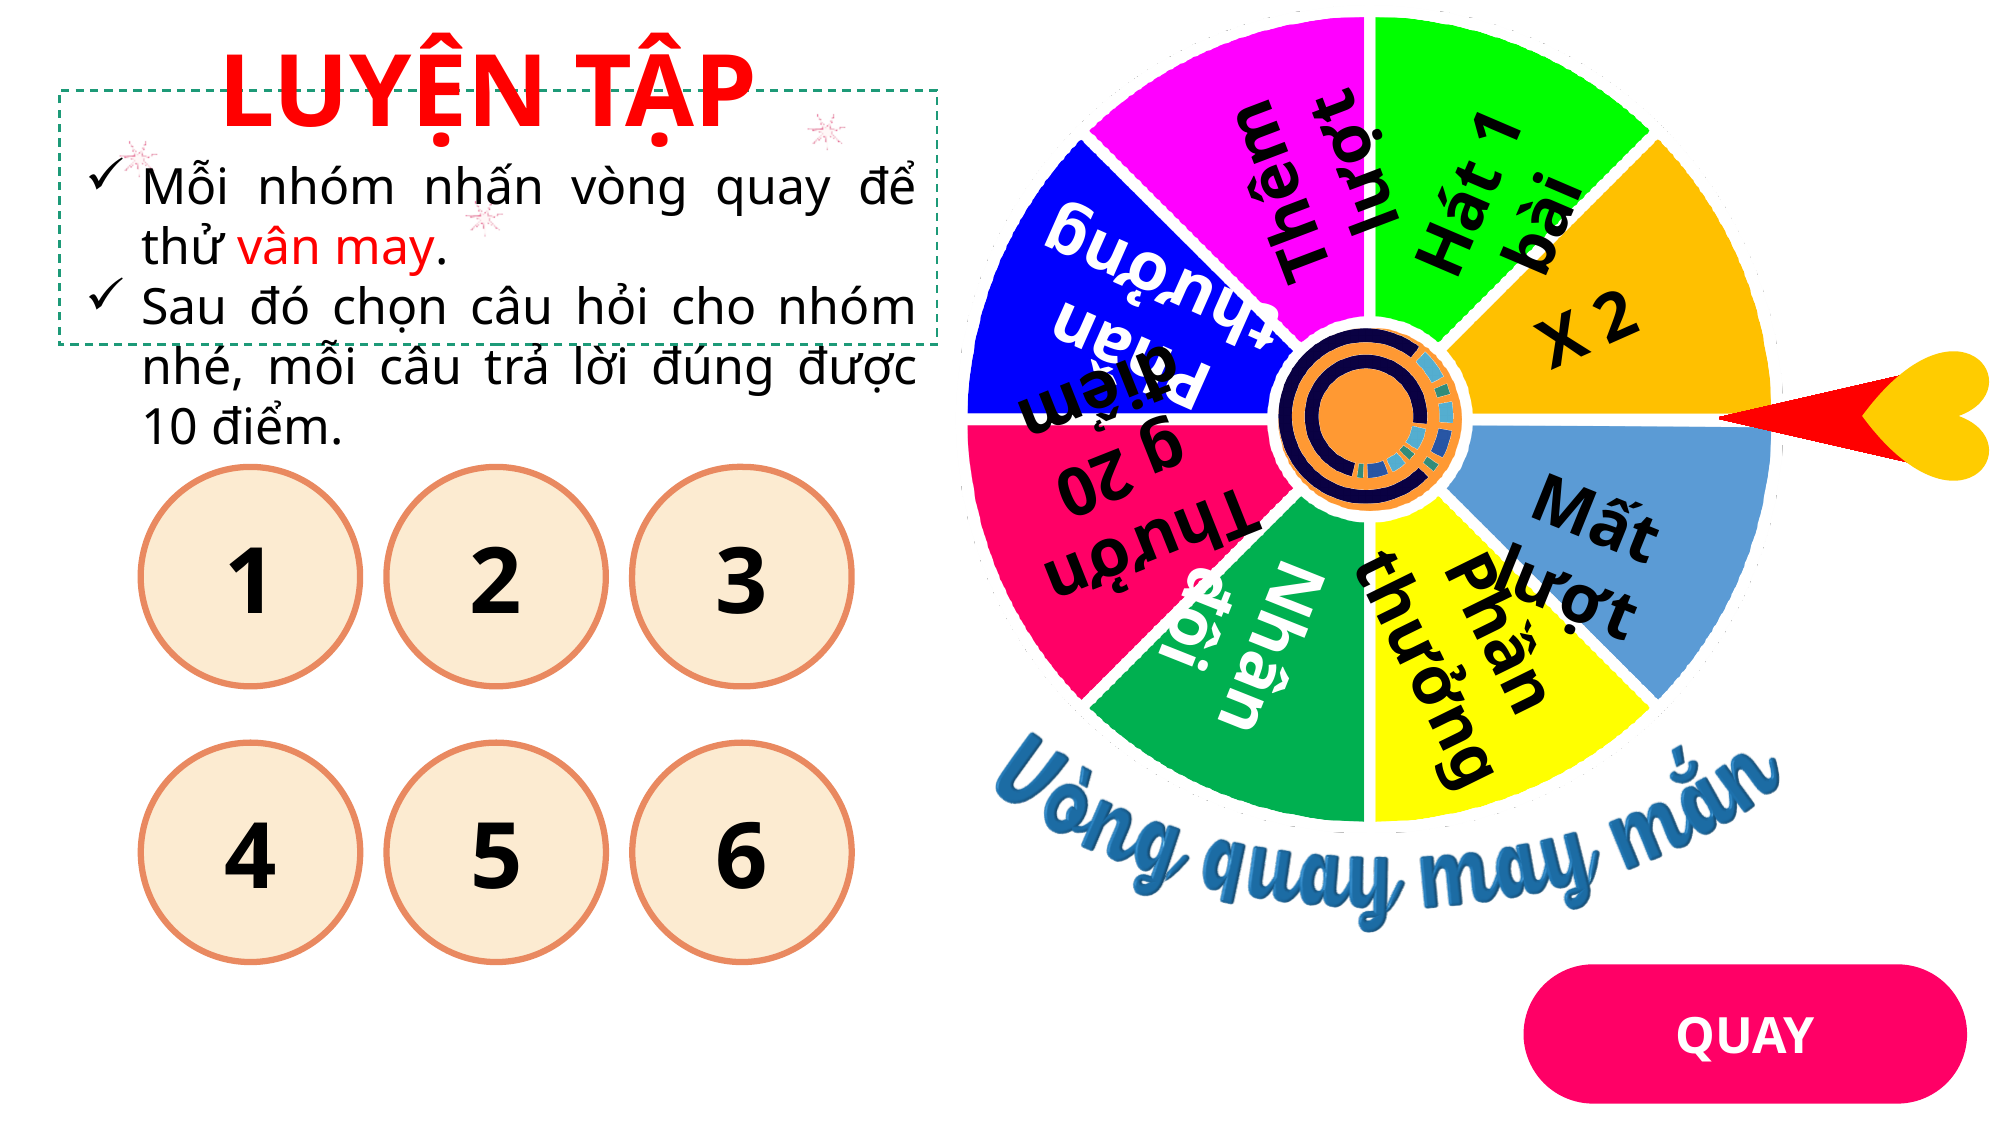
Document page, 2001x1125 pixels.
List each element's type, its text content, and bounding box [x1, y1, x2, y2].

picture [918, 344, 1849, 935]
text_box 6 [631, 741, 853, 964]
text_box 4 [139, 741, 362, 964]
text_box [800, 89, 938, 344]
picture [1254, 320, 1477, 511]
text_box [1849, 376, 1901, 461]
text_box [1860, 350, 1991, 482]
text_box 5 [385, 741, 607, 964]
text_box LUYỆN TẬP [203, 18, 800, 146]
picture [118, 138, 201, 211]
picture [806, 111, 889, 184]
picture [464, 198, 546, 270]
text_box [58, 89, 203, 346]
text_box 3 [631, 465, 853, 688]
text_box Mỗi nhóm nhấn vòng quay để thử vân may. Sau đó chọn câu hỏi cho nhóm nhé, mỗi câu trả lời đúng được 10 điểm. [70, 146, 933, 462]
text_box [955, 5, 1783, 833]
text_box QUAY [1522, 963, 1969, 1105]
text_box 2 [385, 465, 607, 688]
text_box 1 [139, 465, 362, 688]
